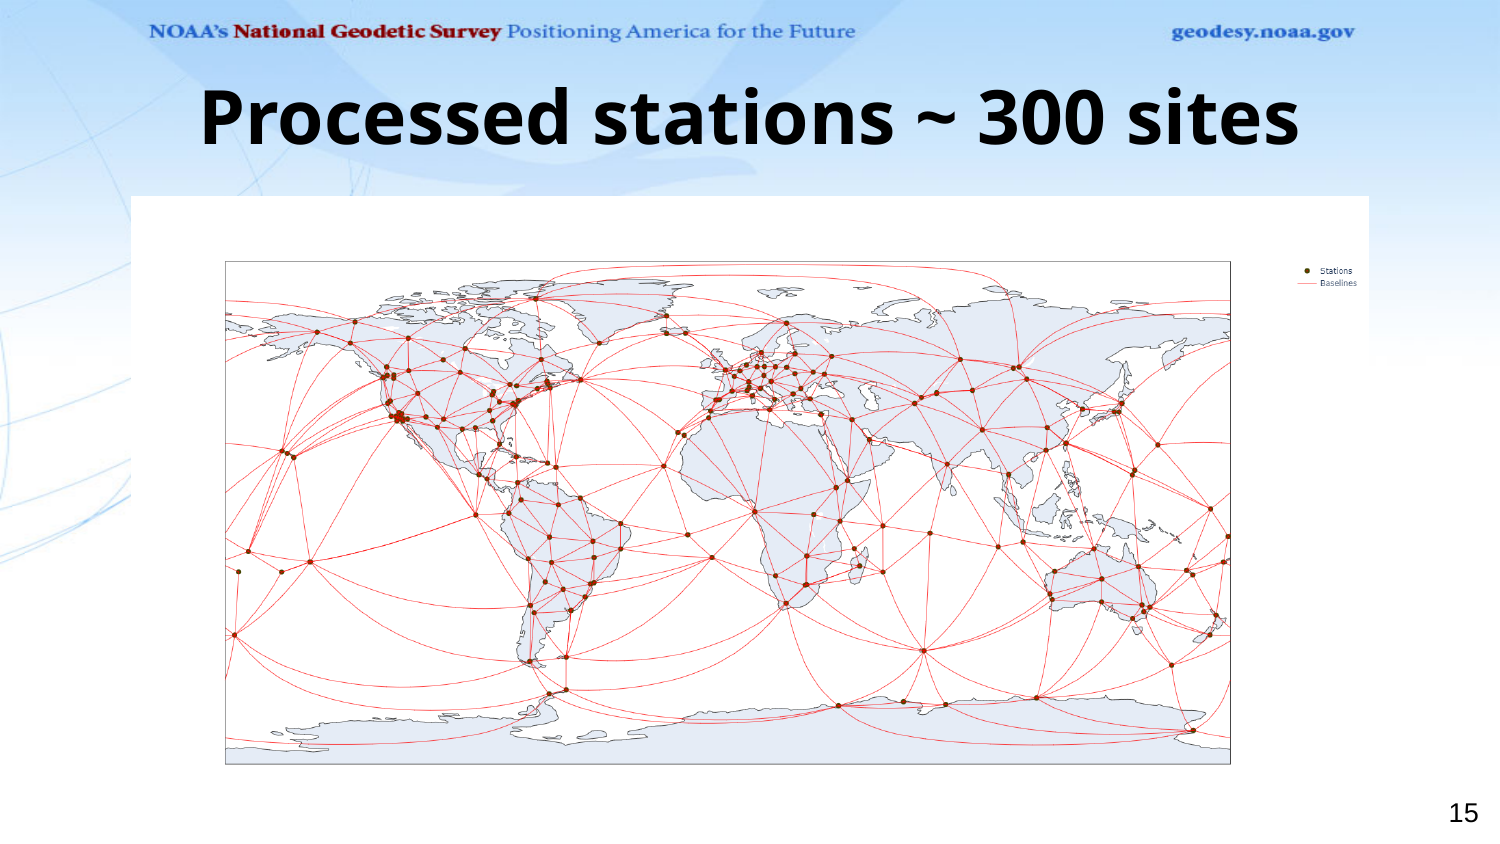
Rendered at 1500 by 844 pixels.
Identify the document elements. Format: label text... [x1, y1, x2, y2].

picture [0, 0, 1500, 844]
title Processed stations ~ 300 sites [75, 33, 1425, 175]
slide_number ‹#› [1403, 779, 1494, 844]
